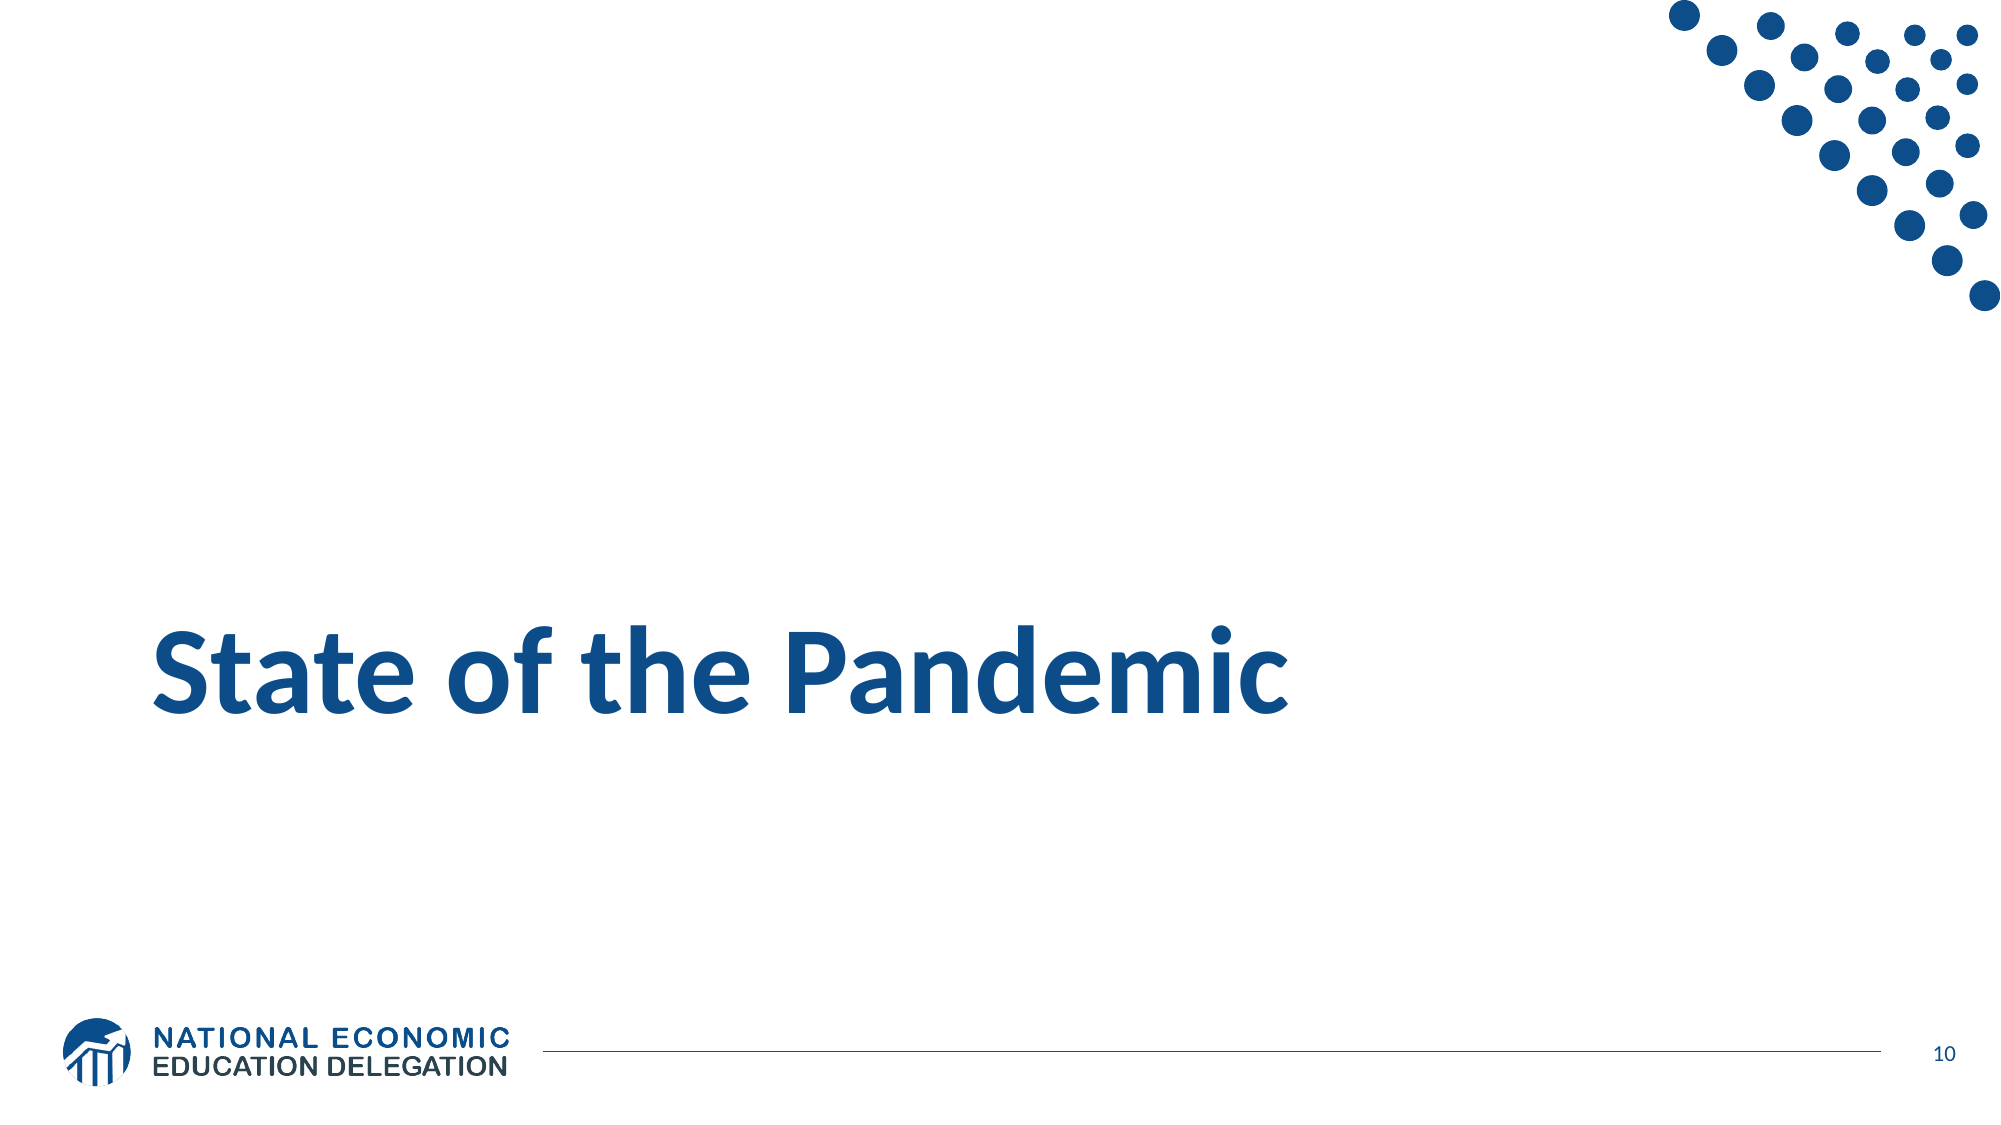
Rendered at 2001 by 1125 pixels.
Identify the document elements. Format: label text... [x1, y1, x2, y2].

title State of the Pandemic [136, 280, 1862, 749]
picture [55, 1013, 520, 1091]
slide_number 10 [1521, 1022, 1972, 1082]
